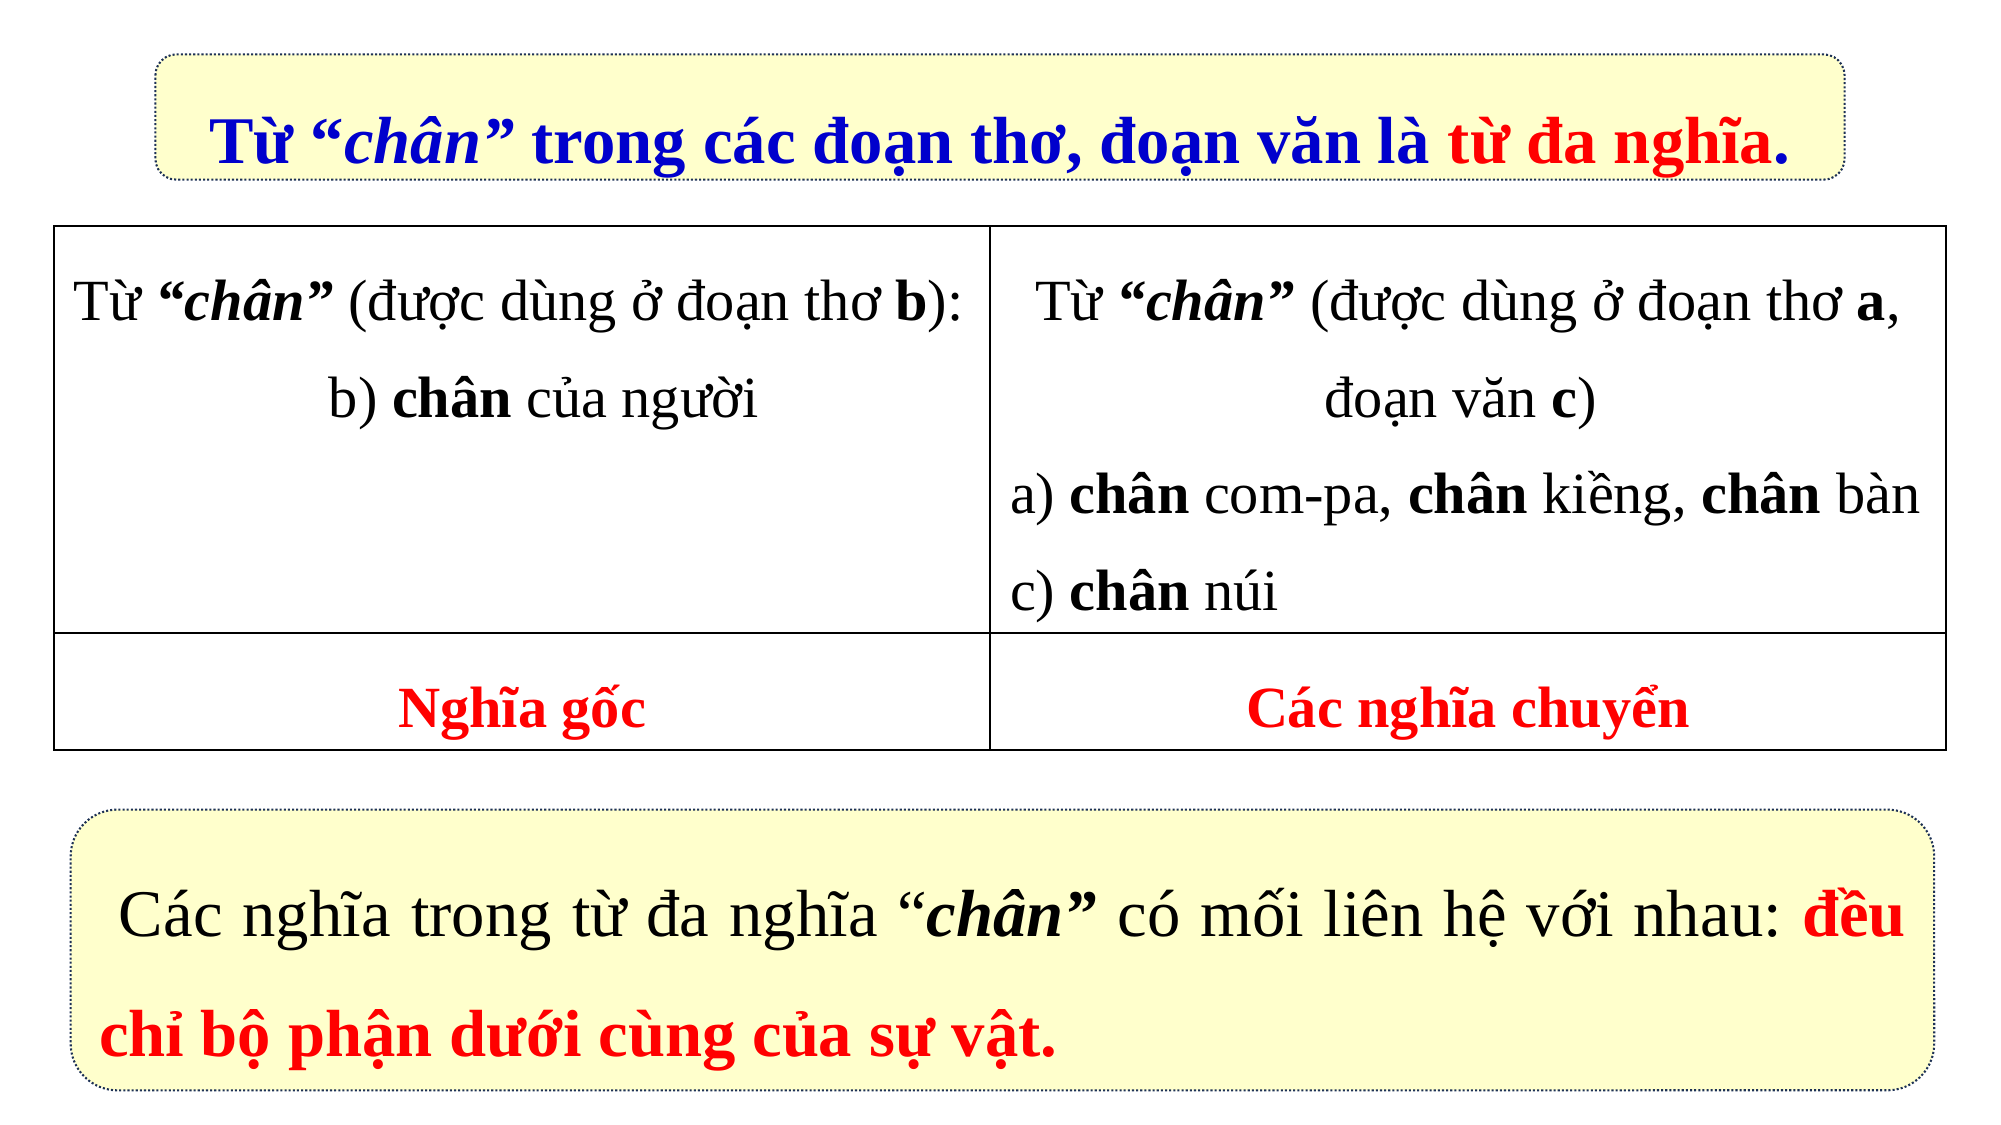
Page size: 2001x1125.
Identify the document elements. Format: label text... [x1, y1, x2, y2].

table_cell Các nghĩa chuyển [991, 634, 1945, 749]
table_header Từ “chân” (được dùng ở đoạn thơ b): b) chân của người [55, 227, 989, 632]
text_box Từ “chân” trong các đoạn thơ, đoạn văn là từ đa nghĩa. [154, 53, 1846, 181]
table_cell Nghĩa gốc [55, 634, 989, 749]
text_box Các nghĩa trong từ đa nghĩa “chân” có mối liên hệ với nhau: đều chỉ bộ phận dưới cùng của sự vật. [69, 808, 1936, 1092]
table_header Từ “chân” (được dùng ở đoạn thơ a, đoạn văn c) a) chân com-pa, chân kiềng, chân bàn c) chân núi [991, 227, 1945, 632]
